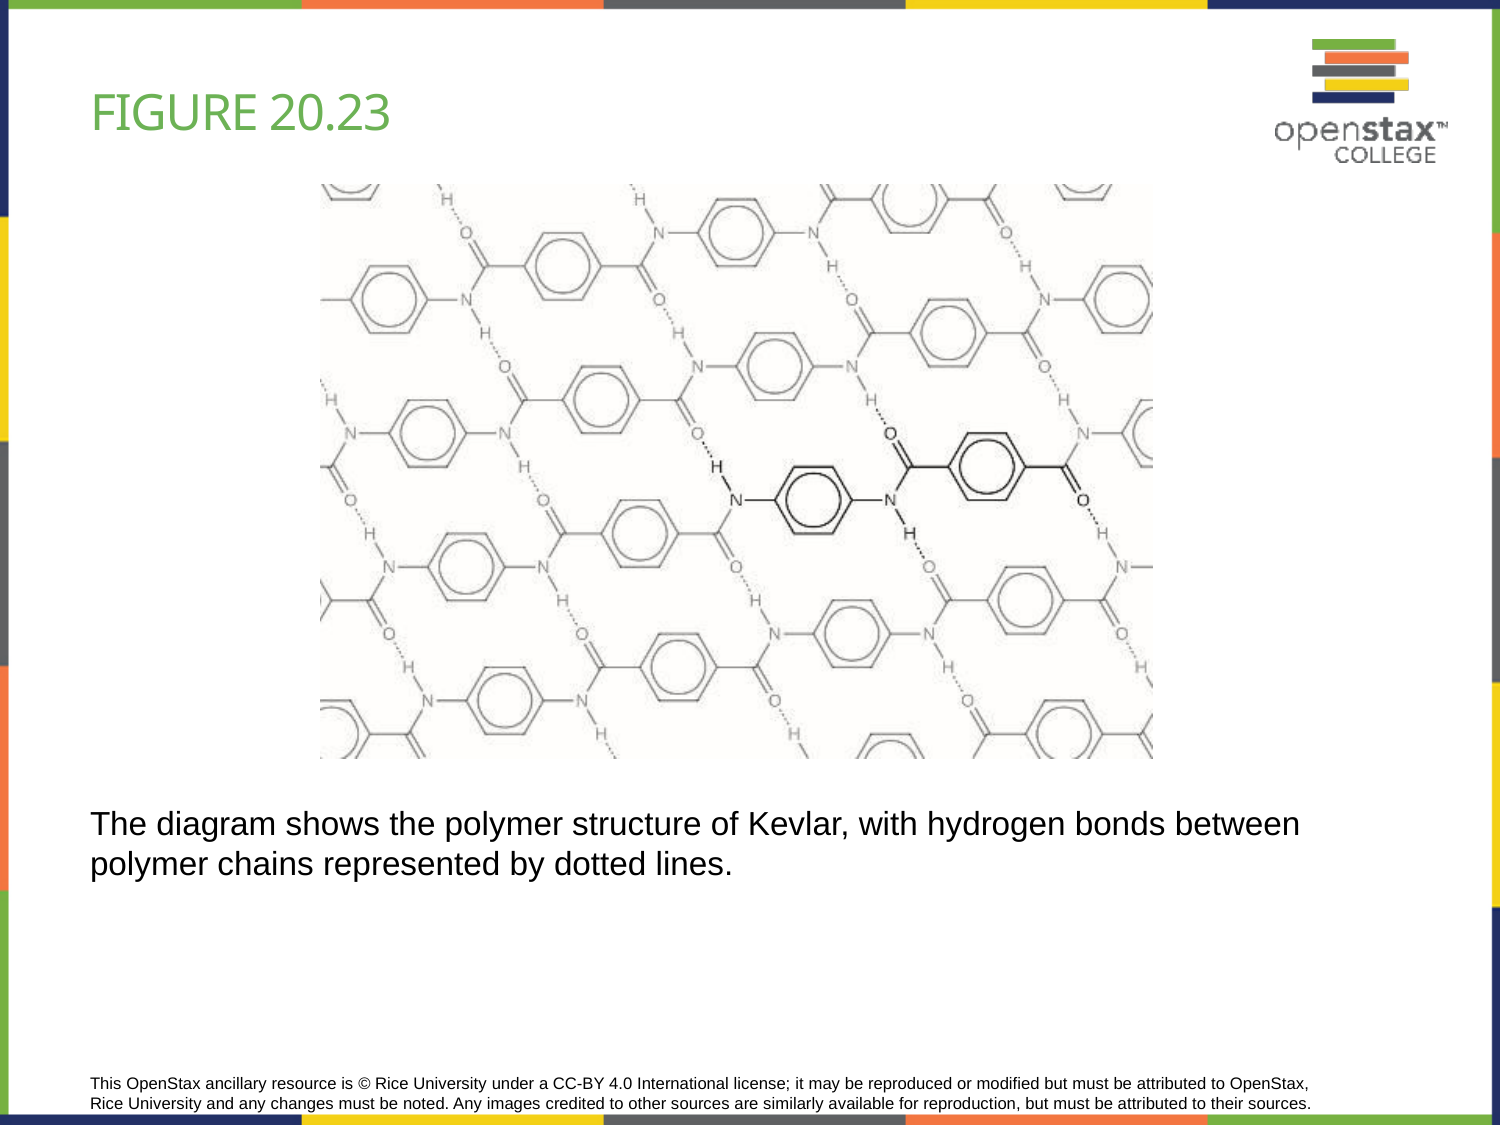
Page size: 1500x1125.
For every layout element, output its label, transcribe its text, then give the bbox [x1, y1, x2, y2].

picture [0, 0, 1500, 1125]
list The diagram shows the polymer structure of Kevlar, with hydrogen bonds between polymer chains represented by dotted lines. [75, 794, 1398, 986]
title Figure 20.23 [75, 39, 1274, 148]
footer This OpenStax ancillary resource is © Rice University under a CC-BY 4.0 International license; it may be reproduced or modified but must be attributed to OpenStax, Rice University and any changes must be noted. Any images credited to other sources are similarly available for reproduction, but must be attributed to their sources. [75, 1065, 1344, 1112]
